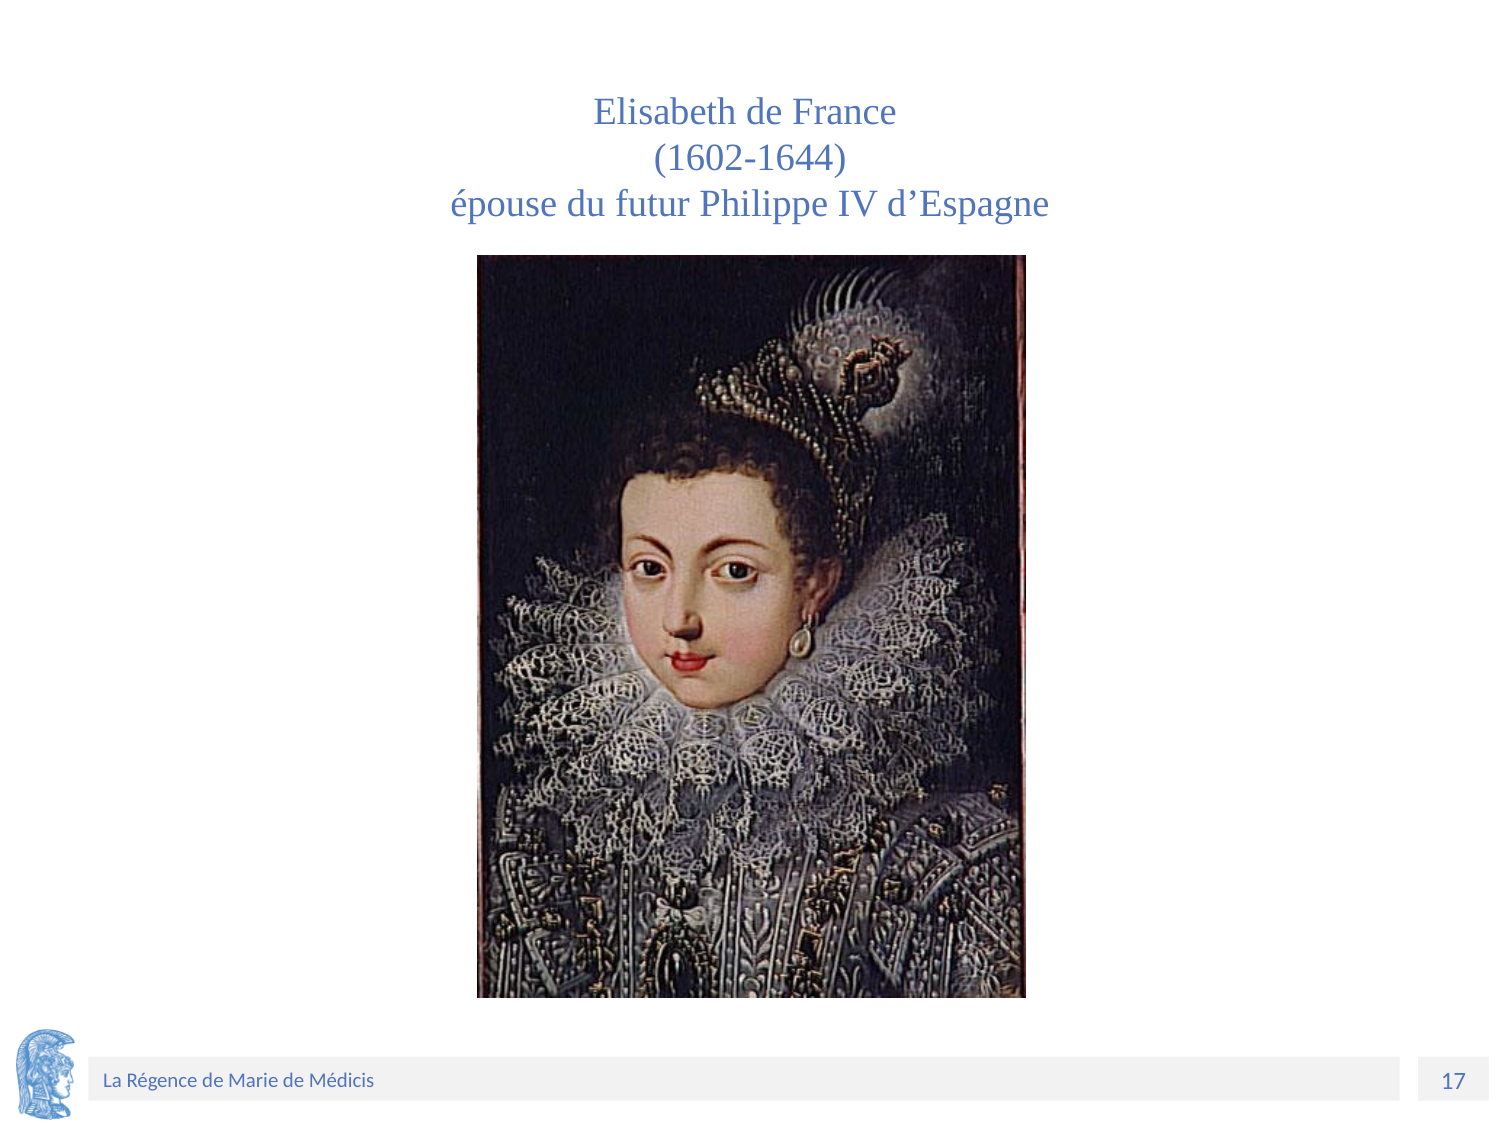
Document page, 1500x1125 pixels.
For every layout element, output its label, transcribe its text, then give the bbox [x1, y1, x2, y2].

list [75, 255, 1427, 998]
picture [9, 1026, 81, 1120]
title Elisabeth de France (1602-1644) épouse du futur Philippe IV d’Espagne [75, 78, 1425, 233]
